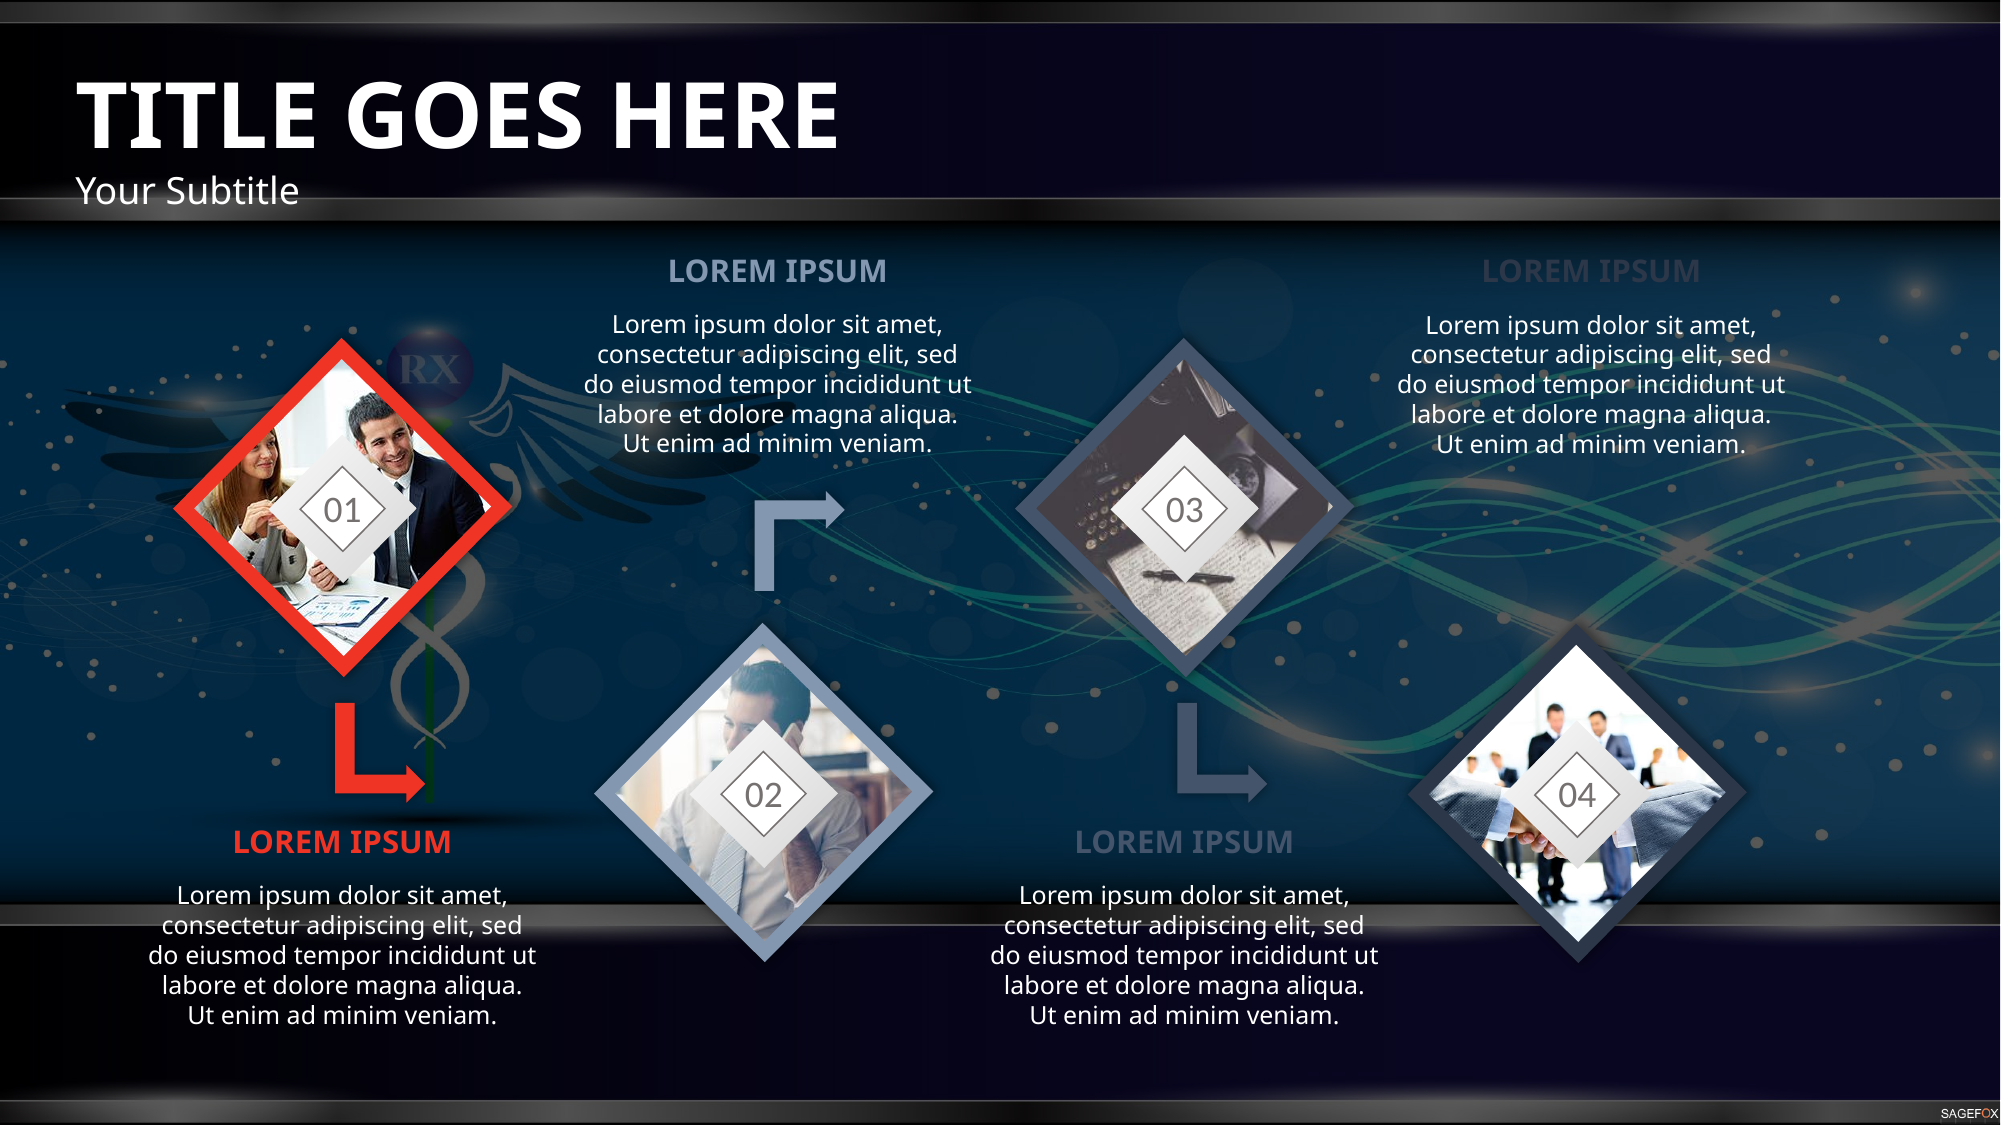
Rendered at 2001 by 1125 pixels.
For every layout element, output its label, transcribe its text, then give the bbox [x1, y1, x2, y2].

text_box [711, 741, 817, 847]
text_box [332, 701, 427, 806]
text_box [1064, 387, 1305, 628]
picture [0, 0, 2001, 1125]
text_box LOREM IPSUM Lorem ipsum dolor sit amet, consectetur adipiscing elit, sed do eiusmod tempor incididunt ut labore et dolore magna aliqua. Ut enim ad minim veniam. [979, 817, 1390, 1035]
text_box LOREM IPSUM Lorem ipsum dolor sit amet, consectetur adipiscing elit, sed do eiusmod tempor incididunt ut labore et dolore magna aliqua. Ut enim ad minim veniam. [137, 817, 548, 1035]
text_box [1524, 742, 1630, 848]
text_box [752, 488, 847, 592]
text_box TITLE GOES HERE Your Subtitle [60, 49, 1036, 220]
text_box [643, 672, 884, 913]
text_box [1132, 456, 1238, 562]
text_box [290, 456, 396, 562]
text_box LOREM IPSUM Lorem ipsum dolor sit amet, consectetur adipiscing elit, sed do eiusmod tempor incididunt ut labore et dolore magna aliqua. Ut enim ad minim veniam. [1386, 246, 1797, 464]
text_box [222, 387, 463, 628]
text_box LOREM IPSUM Lorem ipsum dolor sit amet, consectetur adipiscing elit, sed do eiusmod tempor incididunt ut labore et dolore magna aliqua. Ut enim ad minim veniam. [572, 245, 984, 463]
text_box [1457, 673, 1698, 914]
text_box [1175, 701, 1269, 806]
